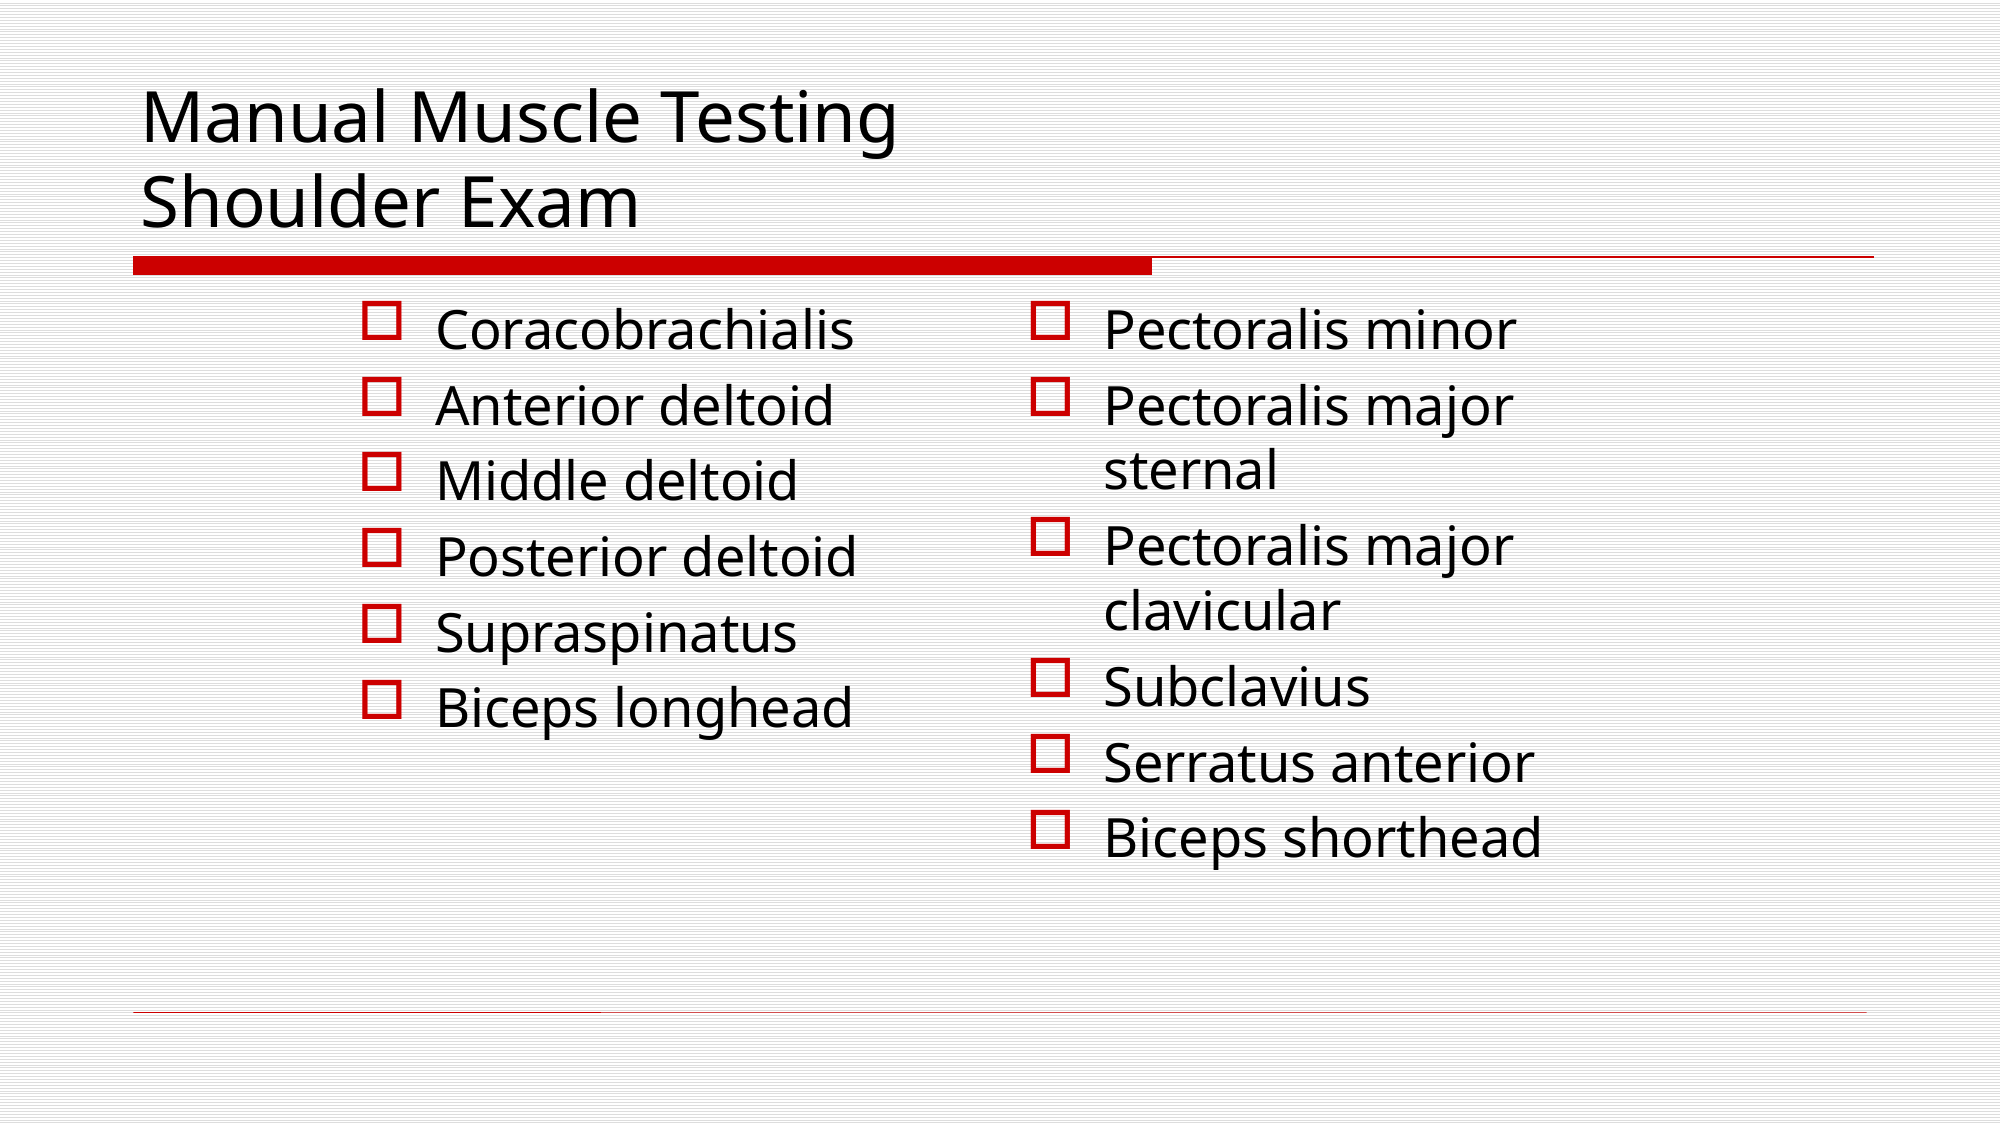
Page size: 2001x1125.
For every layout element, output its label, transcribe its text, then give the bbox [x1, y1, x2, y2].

list Coracobrachialis Anterior deltoid Middle deltoid Posterior deltoid Supraspinatus Biceps longhead [342, 287, 988, 988]
list Pectoralis minor Pectoralis major sternal Pectoralis major clavicular Subclavius Serratus anterior Biceps shorthead [1011, 287, 1656, 988]
title Manual Muscle Testing Shoulder Exam [125, 50, 1876, 250]
